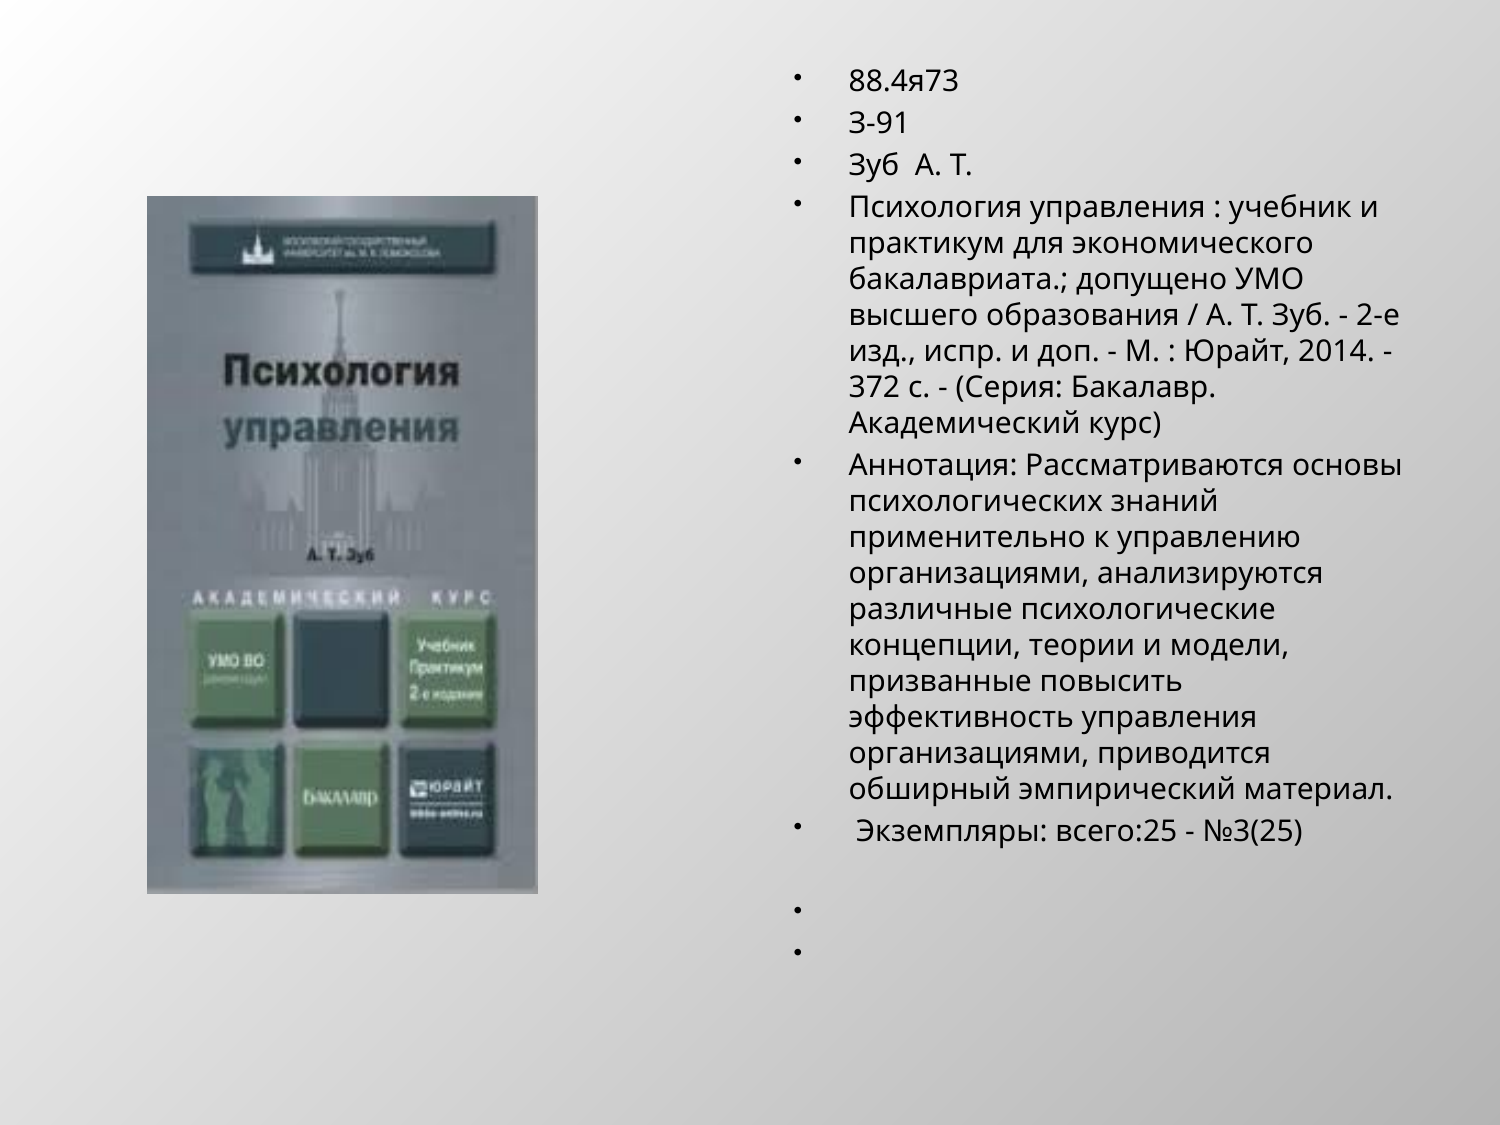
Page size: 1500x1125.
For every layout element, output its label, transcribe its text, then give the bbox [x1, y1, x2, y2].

picture [147, 196, 538, 894]
list 88.4я73 З-91 Зуб А. Т. Психология управления : учебник и практикум для экономического бакалавриата.; допущено УМО высшего образования / А. Т. Зуб. - 2-е изд., испр. и доп. - М. : Юрайт, 2014. - 372 с. - (Серия: Бакалавр. Академический курс) Аннотация: Рассматриваются основы психологических знаний применительно к управлению организациями, анализируются различные психологические концепции, теории и модели, призванные повысить эффективность управления организациями, приводится обширный эмпирический материал. Экземпляры: всего:25 - №3(25) [761, 54, 1425, 1035]
